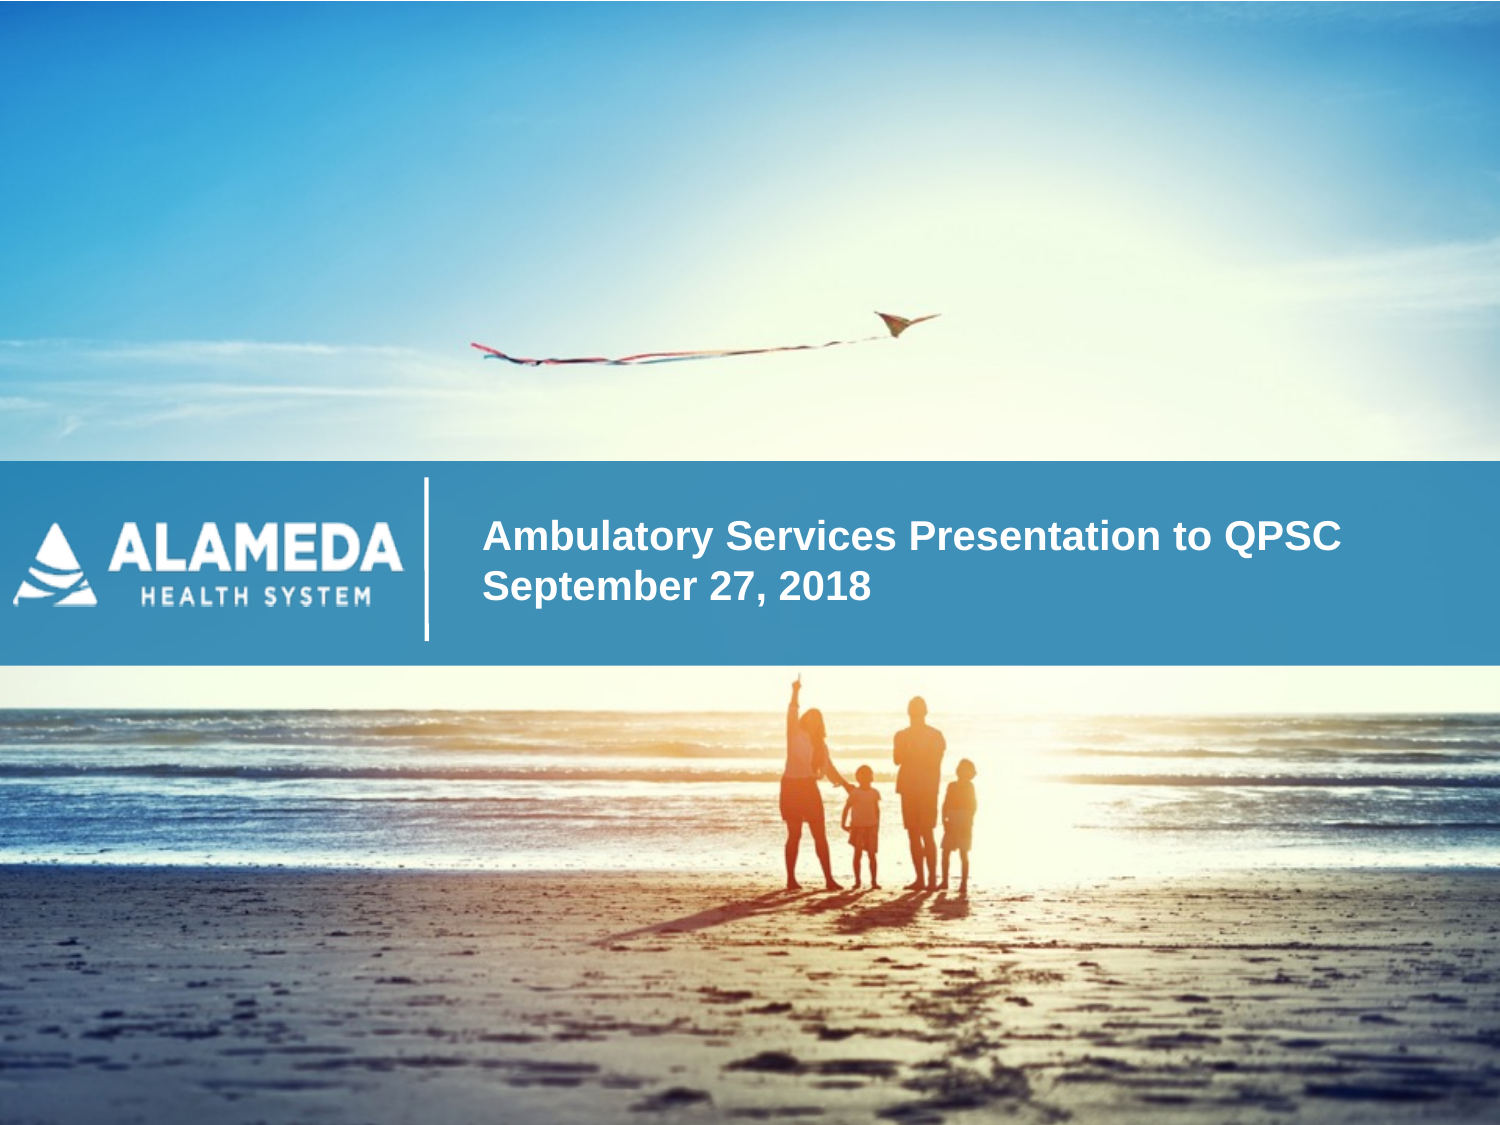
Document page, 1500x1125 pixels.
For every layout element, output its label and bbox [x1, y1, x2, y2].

picture [0, 666, 1500, 1125]
picture [0, 1, 1500, 460]
text_box [0, 460, 1500, 666]
